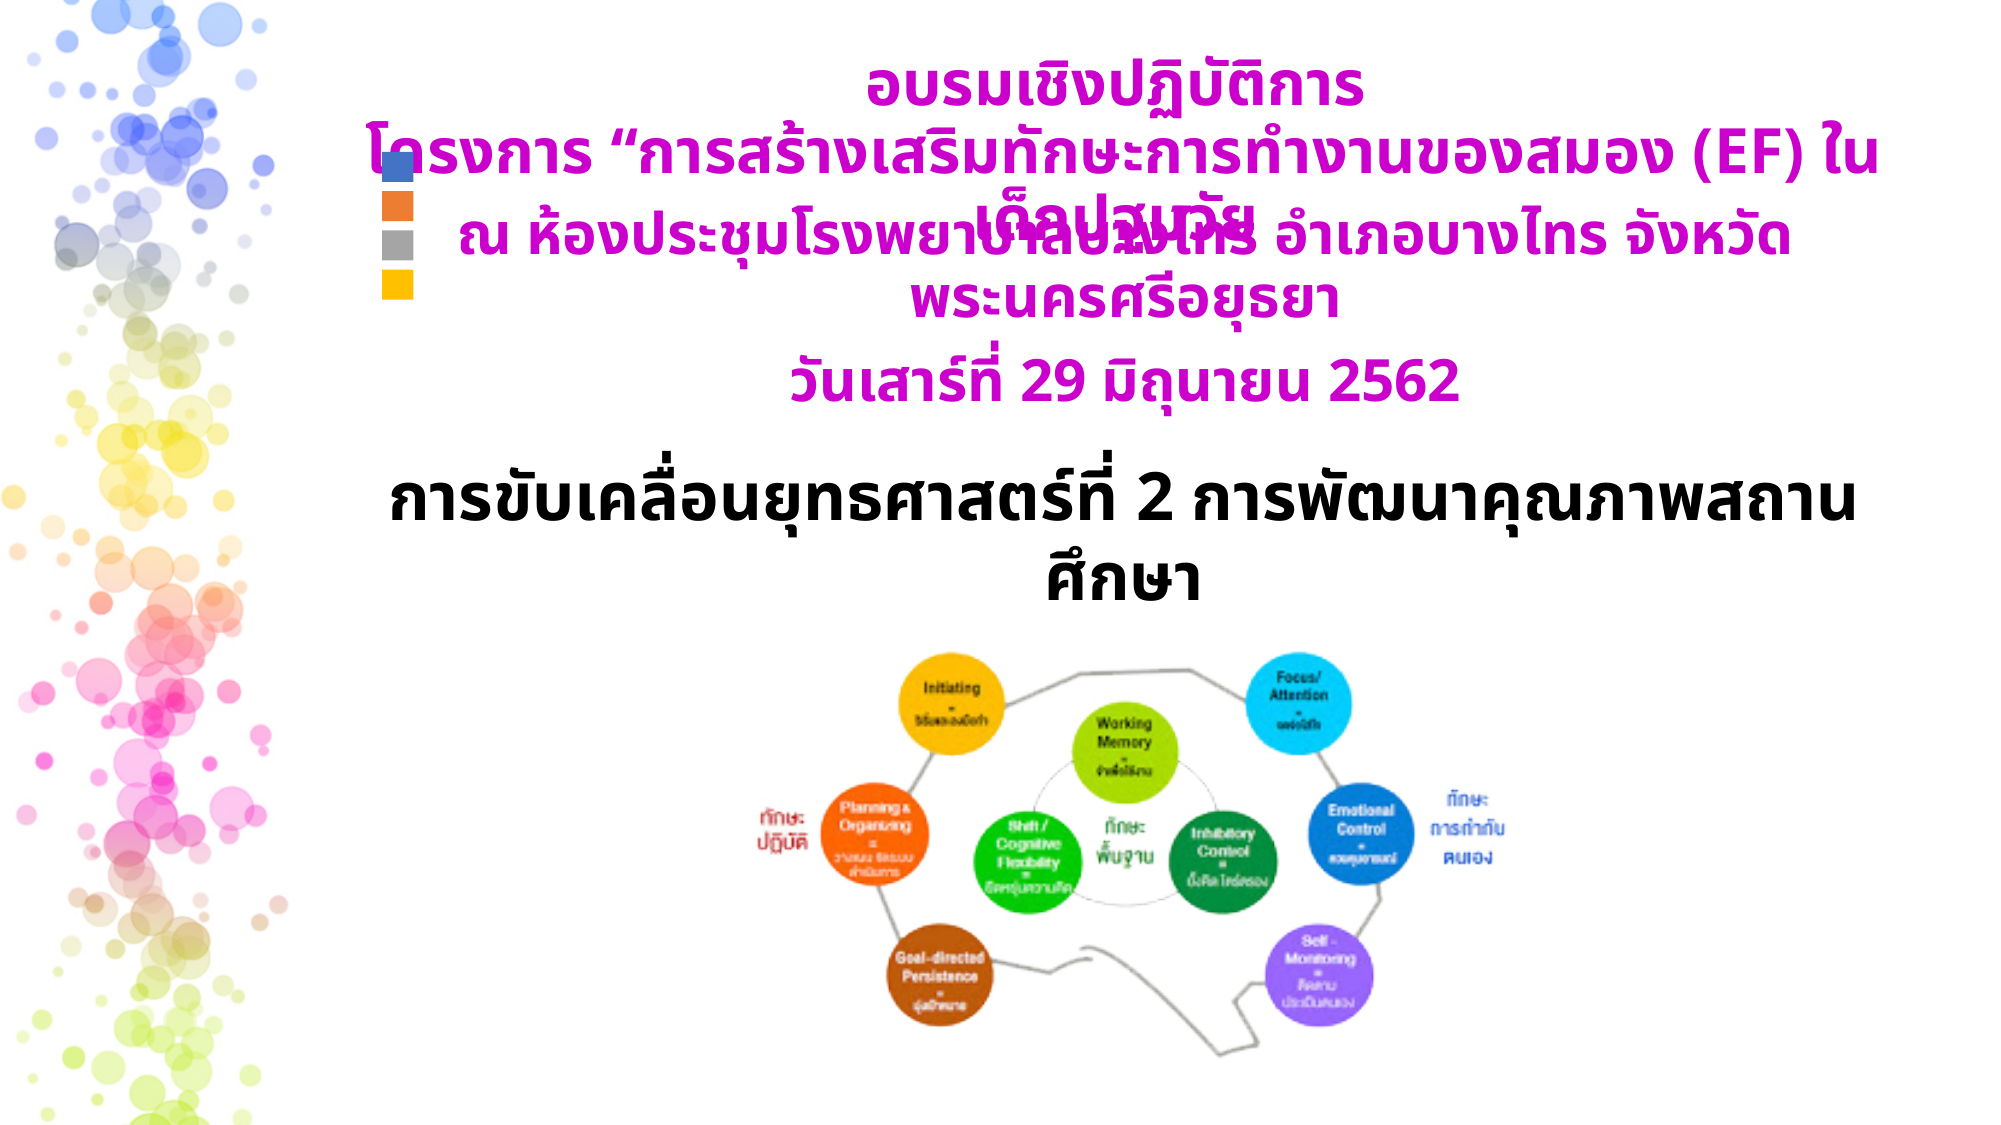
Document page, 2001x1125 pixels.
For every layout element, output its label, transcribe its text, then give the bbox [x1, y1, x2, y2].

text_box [382, 151, 414, 300]
text_box การขับเคลื่อนยุทธศาสตร์ที่ 2 การพัฒนาคุณภาพสถานศึกษา [352, 446, 1896, 621]
title อบรมเชิงปฏิบัติการ โครงการ “การสร้างเสริมทักษะการทำงานของสมอง (EF) ในเด็กปฐมวัย [324, 93, 1924, 213]
picture [0, 0, 2001, 1125]
list ณ ห้องประชุมโรงพยาบาลบางไทร อำเภอบางไทร จังหวัดพระนครศรีอยุธยา วันเสาร์ที่ 29 มิถุนายน 2562 [397, 271, 1851, 348]
